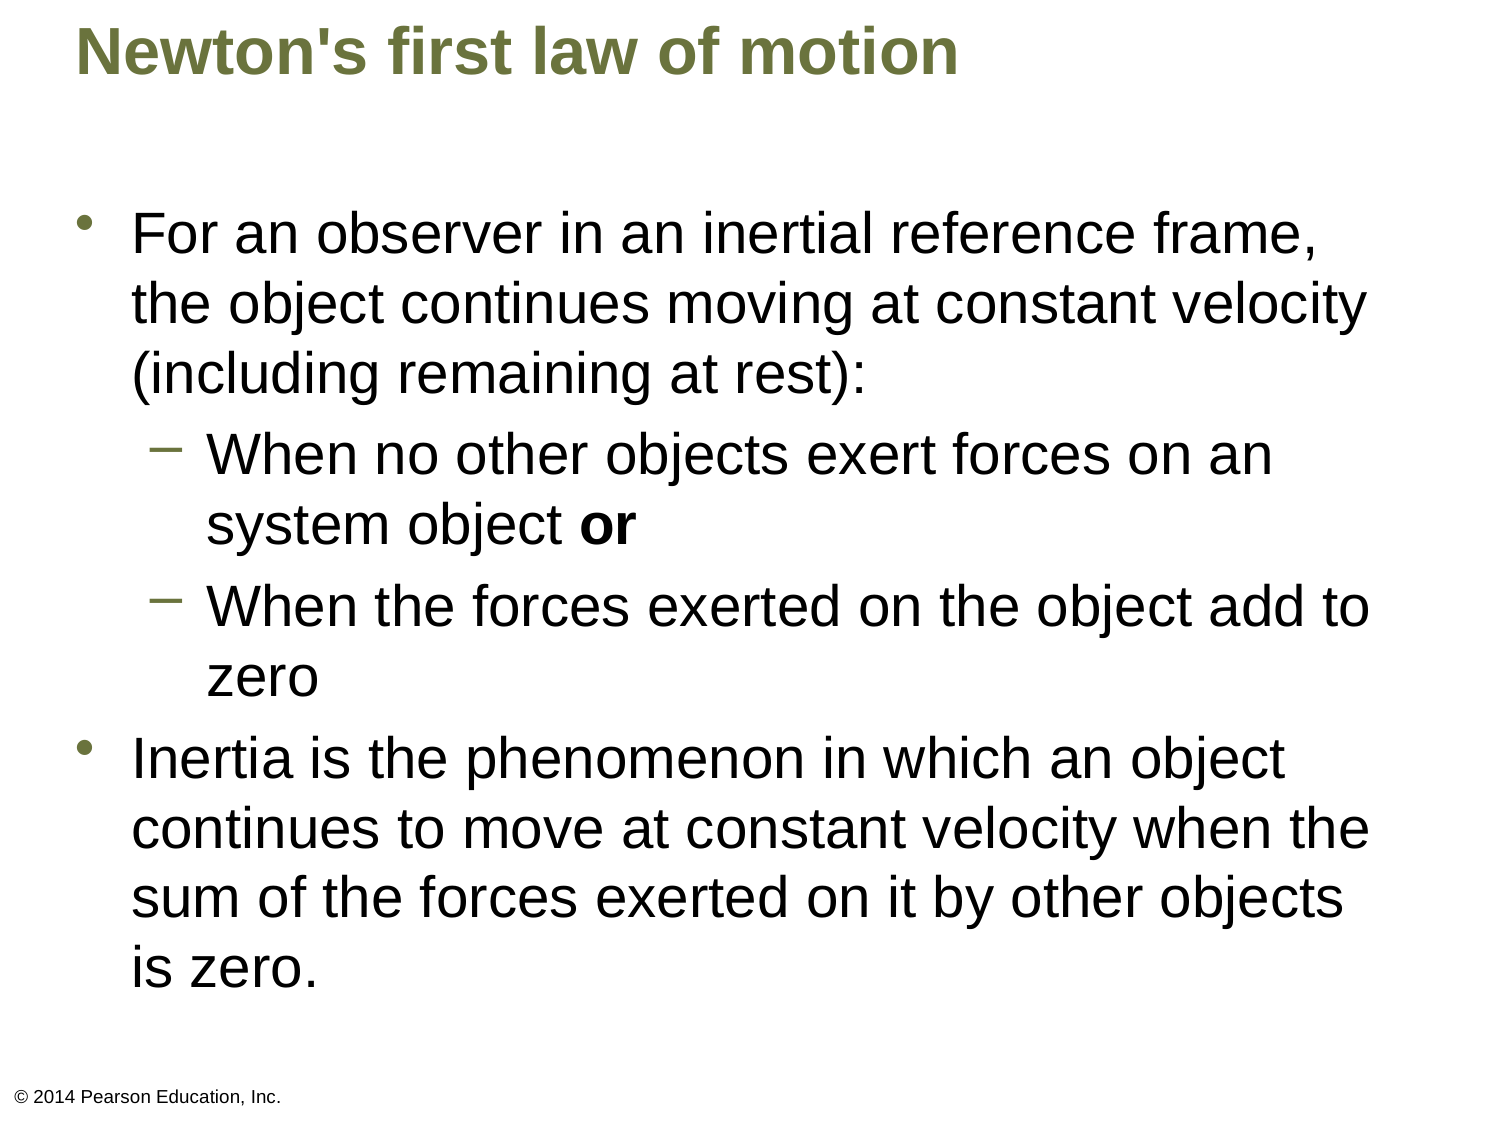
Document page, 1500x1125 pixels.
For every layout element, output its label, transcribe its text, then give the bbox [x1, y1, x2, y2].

title Newton's first law of motion [0, 0, 1500, 96]
list For an observer in an inertial reference frame, the object continues moving at constant velocity (including remaining at rest): When no other objects exert forces on an system object or When the forces exerted on the object add to zero Inertia is the phenomenon in which an object continues to move at constant velocity when the sum of the forces exerted on it by other objects is zero. [59, 187, 1410, 1025]
footer © 2014 Pearson Education, Inc. [14, 1084, 900, 1115]
